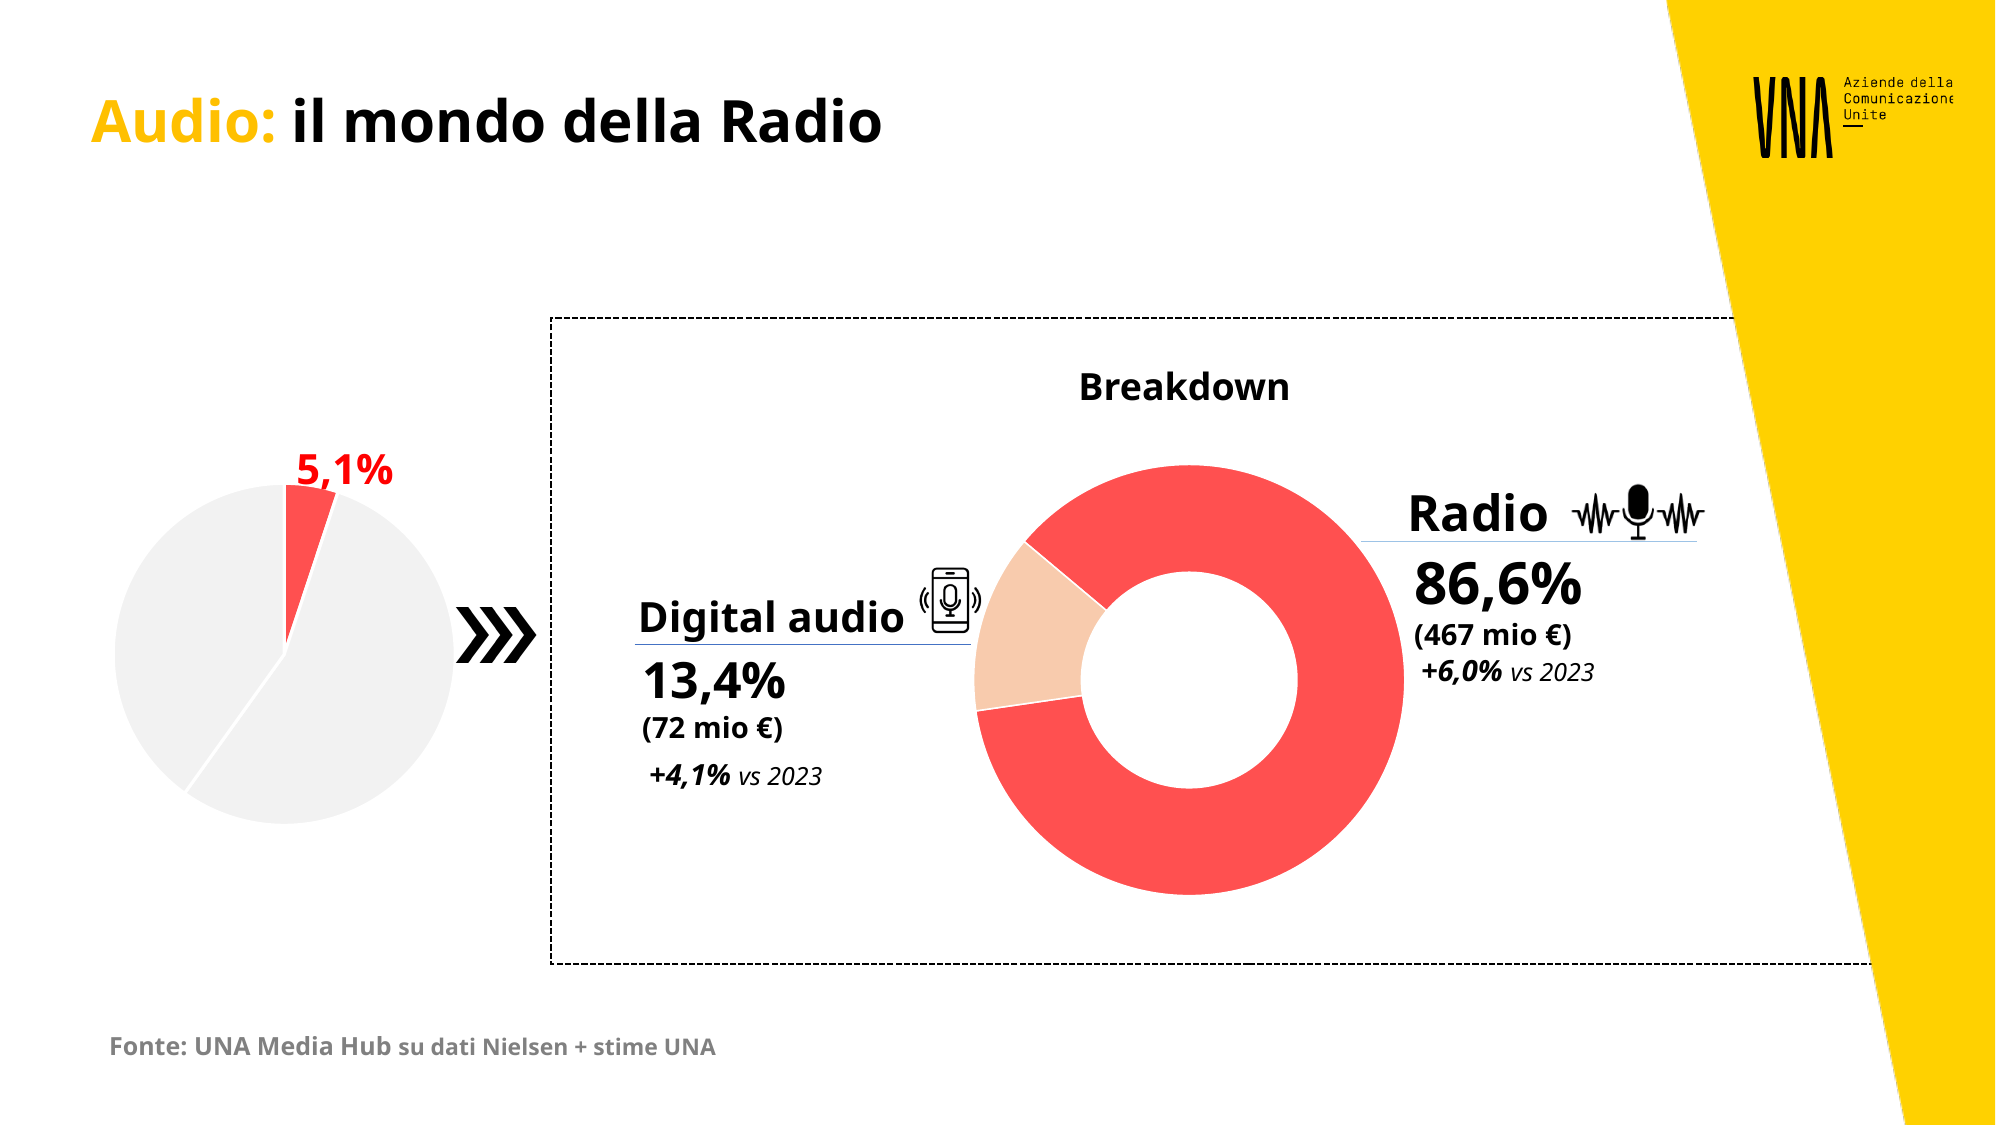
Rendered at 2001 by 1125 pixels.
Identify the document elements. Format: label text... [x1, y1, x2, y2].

picture [1560, 0, 1996, 1125]
picture [448, 587, 543, 683]
text_box Breakdown [866, 355, 1503, 416]
chart [712, 443, 1667, 921]
text_box Digital audio [623, 583, 712, 648]
text_box +4,1% vs 2023 [634, 748, 712, 799]
text_box Fonte: UNA Media Hub su dati Nielsen + stime UNA [94, 1022, 732, 1068]
chart [0, 476, 569, 833]
text_box Audio: il mondo della Radio [76, 77, 1666, 162]
text_box 5,1% [281, 435, 495, 476]
picture [913, 560, 984, 637]
text_box [550, 317, 1666, 965]
text_box 13,4% (72 mio €) [627, 641, 712, 752]
